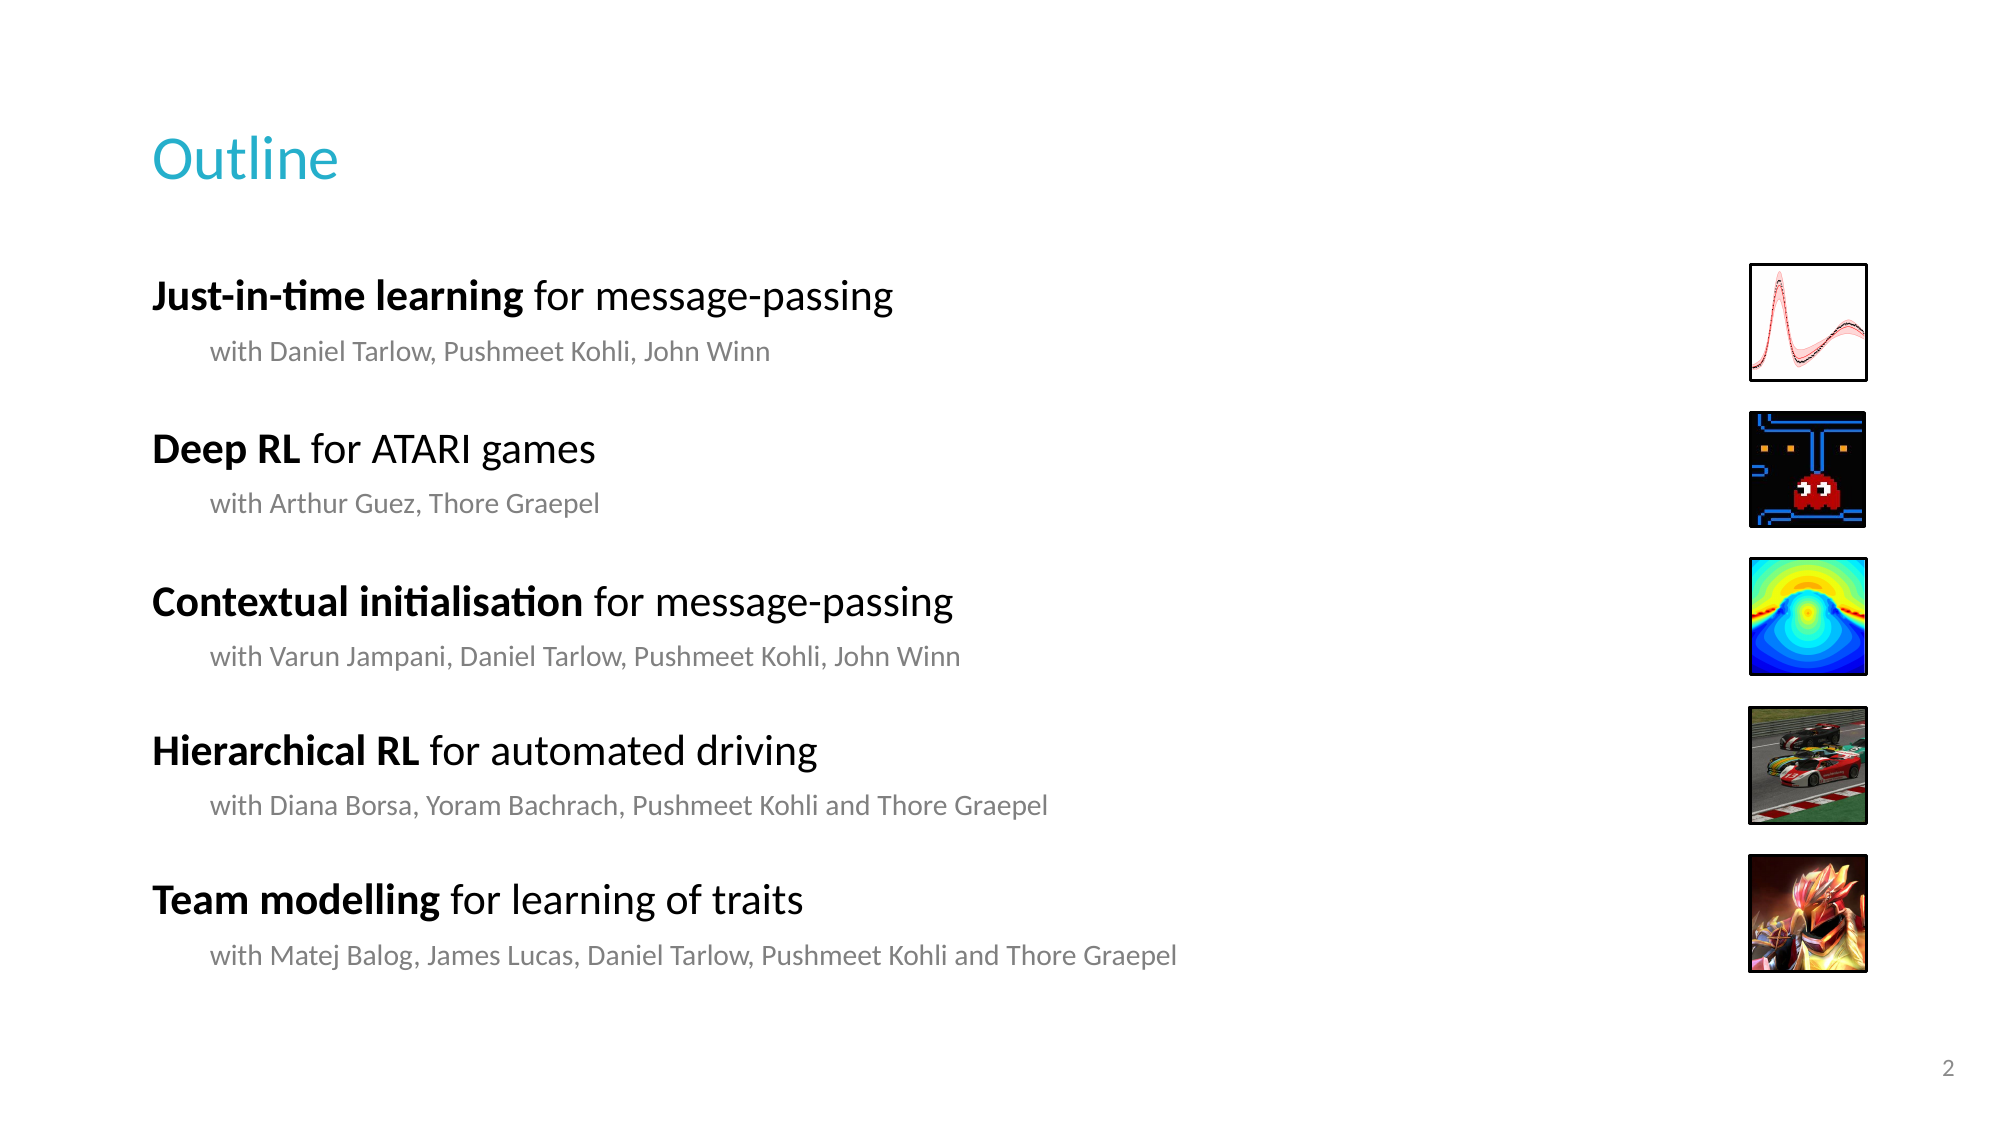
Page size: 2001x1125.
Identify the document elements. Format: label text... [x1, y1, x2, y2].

title Outline [137, 110, 1863, 209]
picture [1752, 266, 1865, 379]
picture [1751, 560, 1865, 674]
picture [1751, 708, 1865, 822]
list Just-in-time learning for message-passing with Daniel Tarlow, Pushmeet Kohli, John Winn Deep RL for ATARI games with Arthur Guez, Thore Graepel Contextual initialisation for message-passing with Varun Jampani, Daniel Tarlow, Pushmeet Kohli, John Winn Hierarchical RL for automated driving with Diana Borsa, Yoram Bachrach, Pushmeet Kohli and Thore Graepel Team modelling for learning of traits with Matej Balog, James Lucas, Daniel Tarlow, Pushmeet Kohli and Thore Graepel [137, 265, 1863, 980]
picture [1751, 857, 1865, 971]
picture [1751, 414, 1863, 525]
slide_number 2 [1519, 1036, 1970, 1097]
